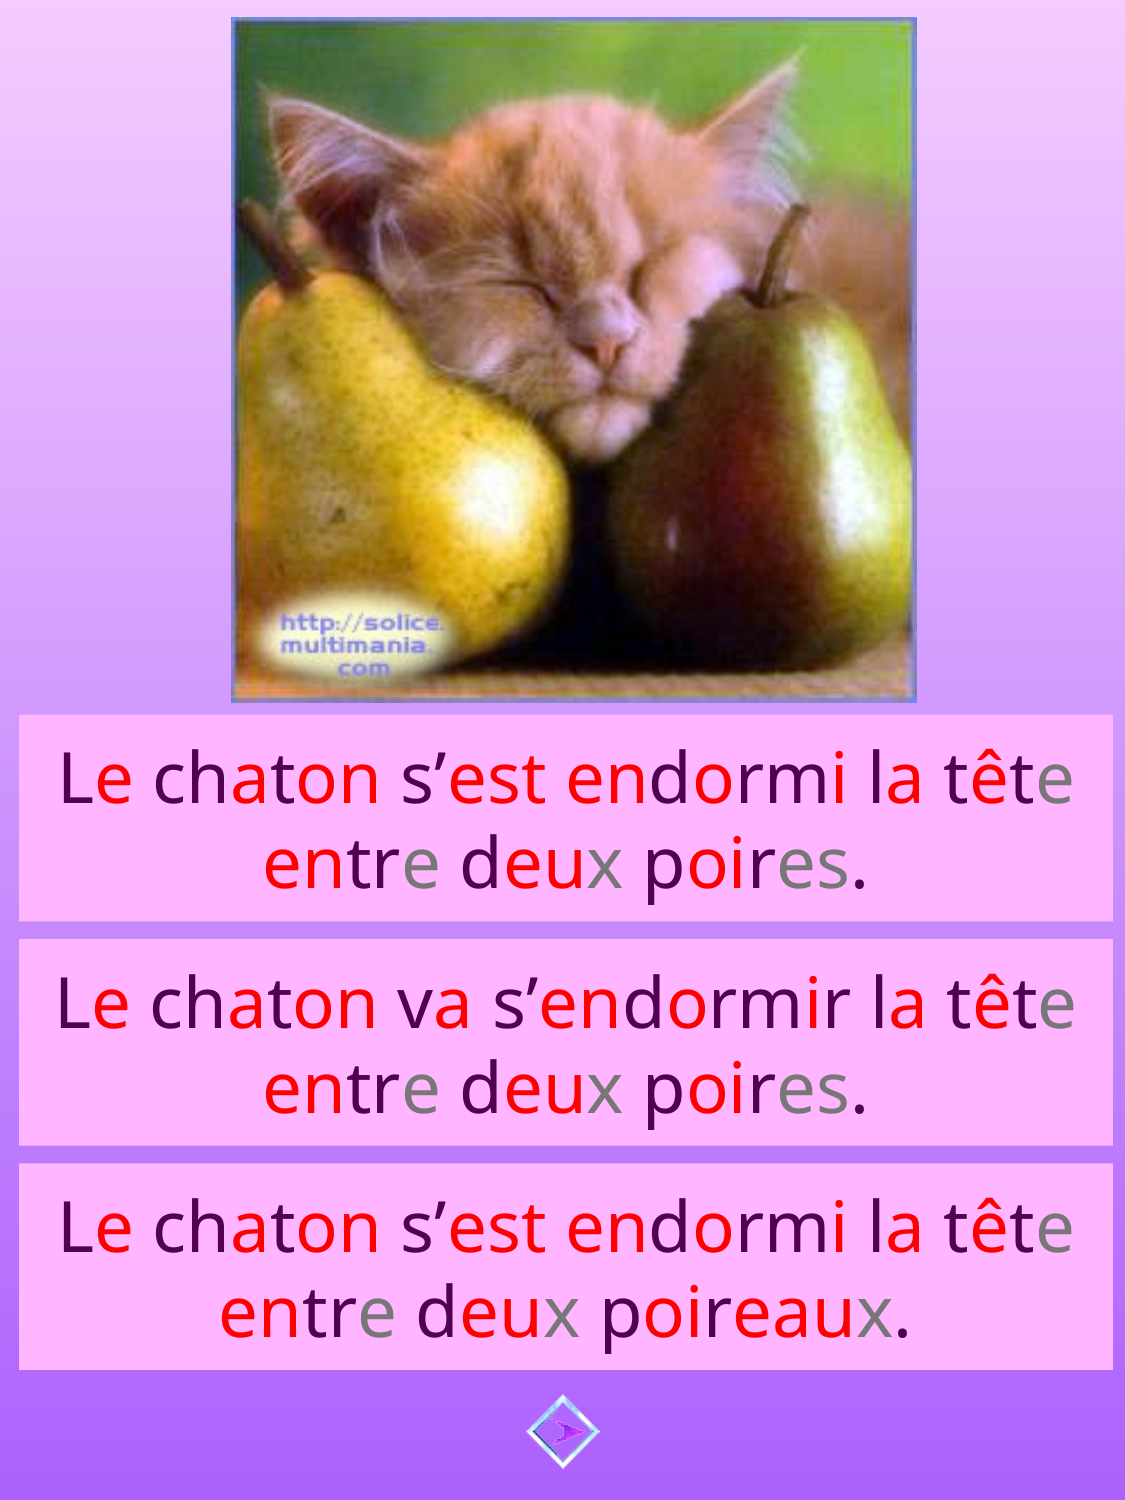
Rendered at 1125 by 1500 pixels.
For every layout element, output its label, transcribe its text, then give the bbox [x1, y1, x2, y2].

text_box Le chaton s’est endormi la tête entre deux poires. [19, 714, 1113, 922]
text_box Le chaton s’est endormi la tête entre deux poireaux. [19, 1163, 1113, 1370]
picture [231, 17, 918, 704]
text_box Le chaton va s’endormir la tête entre deux poires. [19, 939, 1113, 1146]
text_box [0, 0, 1125, 1500]
picture [524, 1393, 601, 1469]
